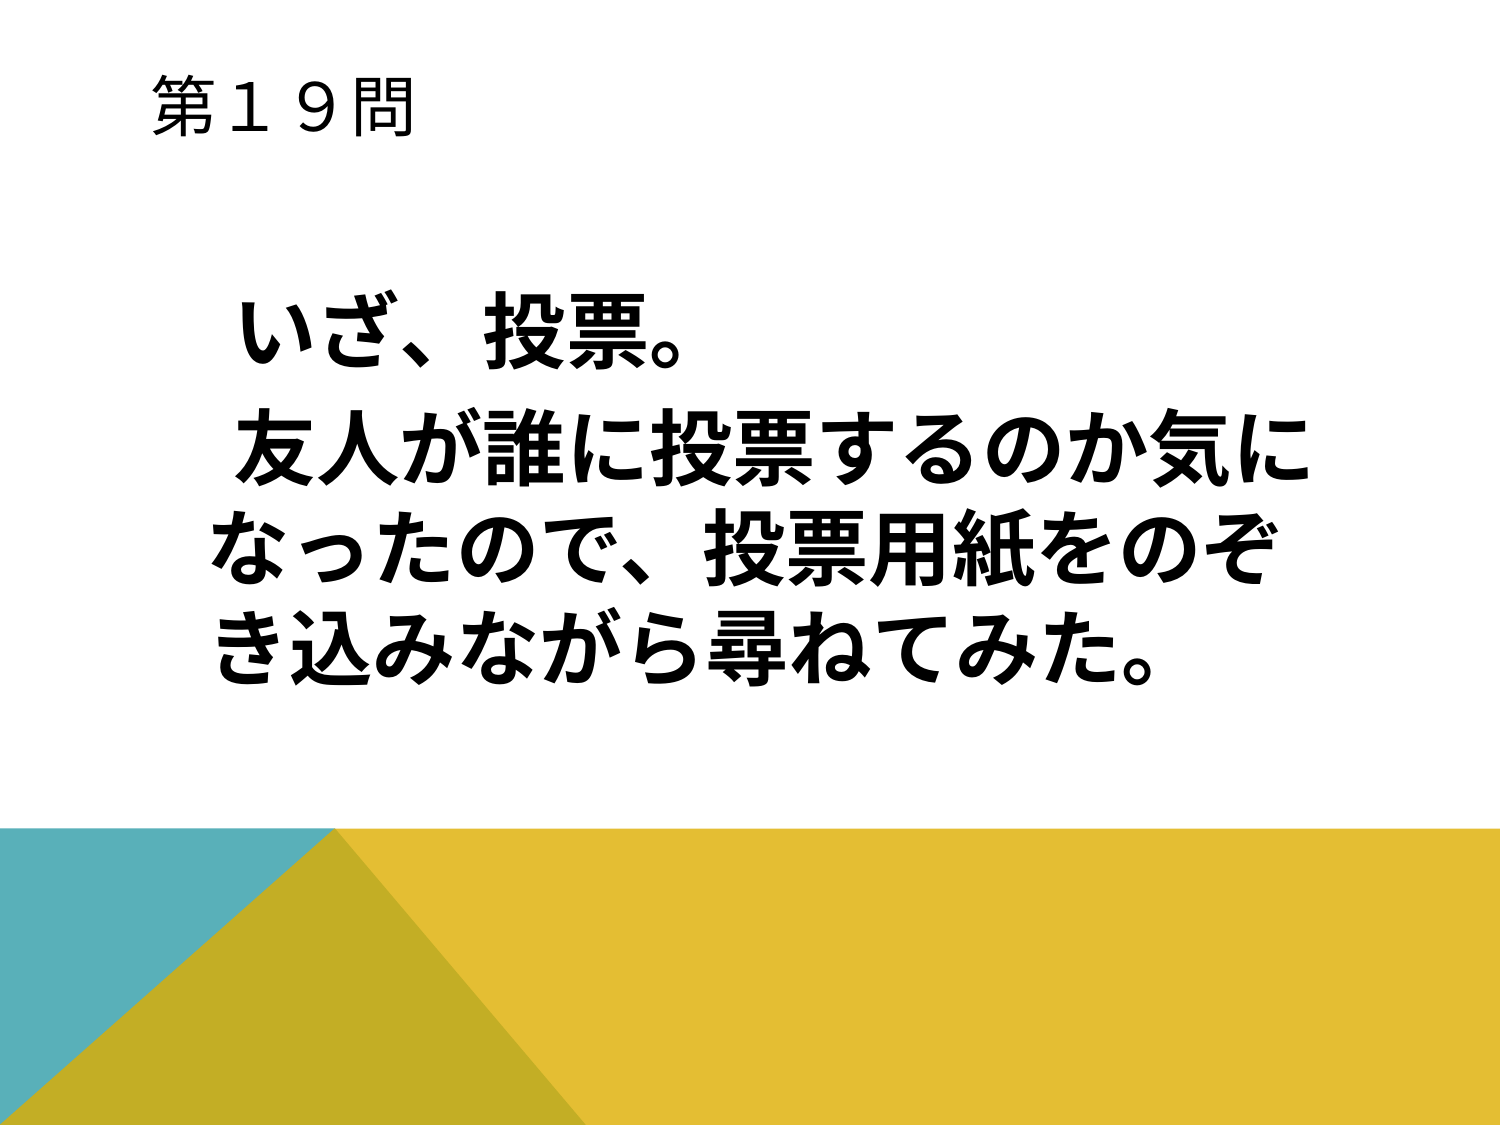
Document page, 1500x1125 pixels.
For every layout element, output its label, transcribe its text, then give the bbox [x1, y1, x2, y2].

title 第１９問 [135, 60, 1369, 150]
list いざ、投票。 友人が誰に投票するのか気になったので、投票用紙をのぞき込みながら尋ねてみた。 [135, 180, 1369, 795]
